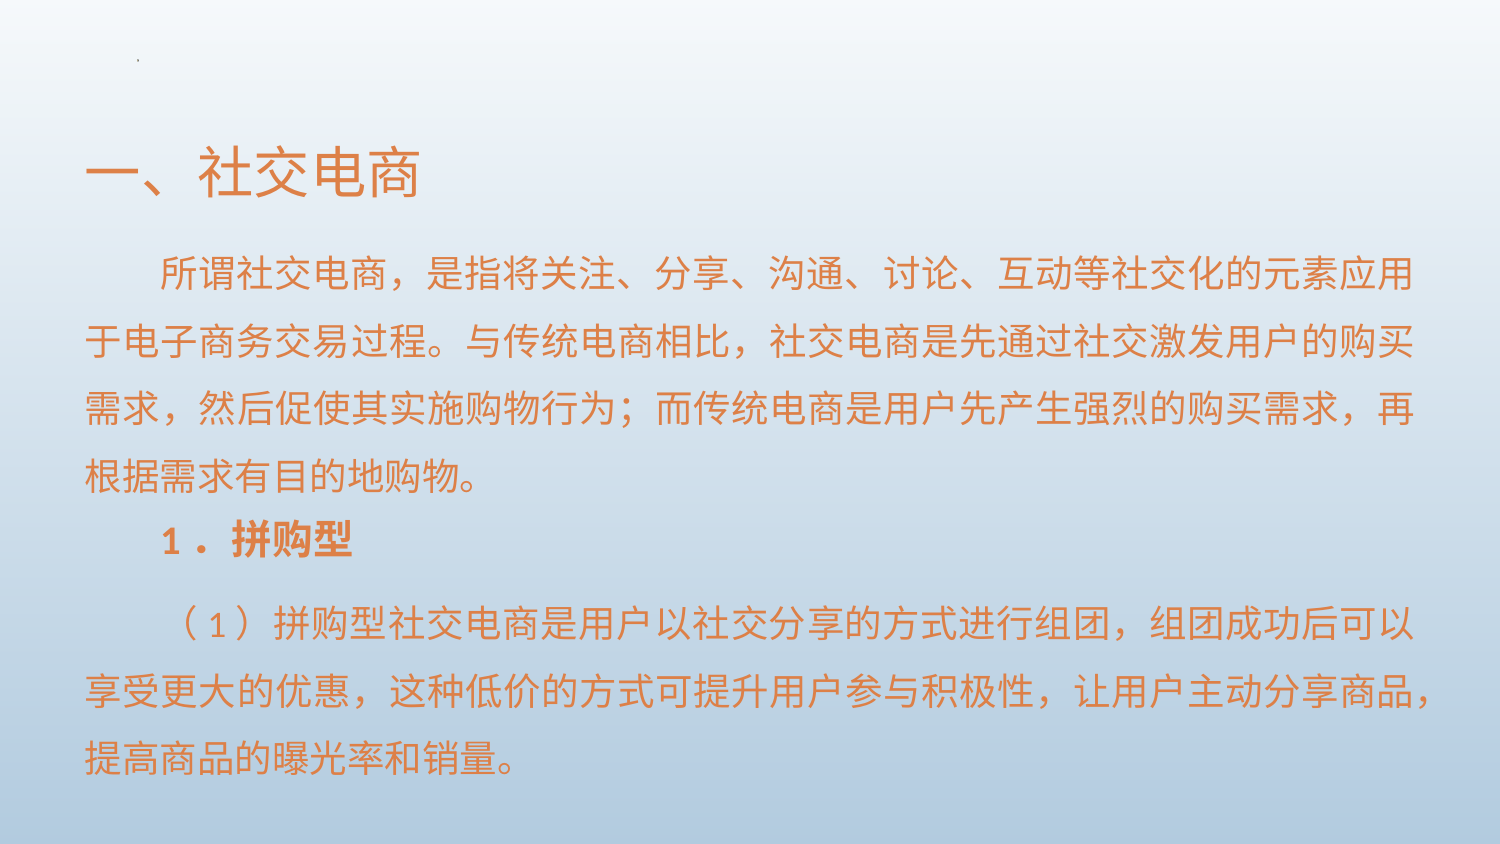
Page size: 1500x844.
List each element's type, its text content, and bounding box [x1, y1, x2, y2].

text_box 一、社交电商 所谓社交电商，是指将关注、分享、沟通、讨论、互动等社交化的元素应用于电子商务交易过程。与传统电商相比，社交电商是先通过社交激发用户的购买需求，然后促使其实施购物行为；而传统电商是用户先产生强烈的购买需求，再根据需求有目的地购物。 1．拼购型 （1）拼购型社交电商是用户以社交分享的方式进行组团，组团成功后可以享受更大的优惠，这种低价的方式可提升用户参与积极性，让用户主动分享商品，提高商品的曝光率和销量。 [70, 129, 1430, 788]
